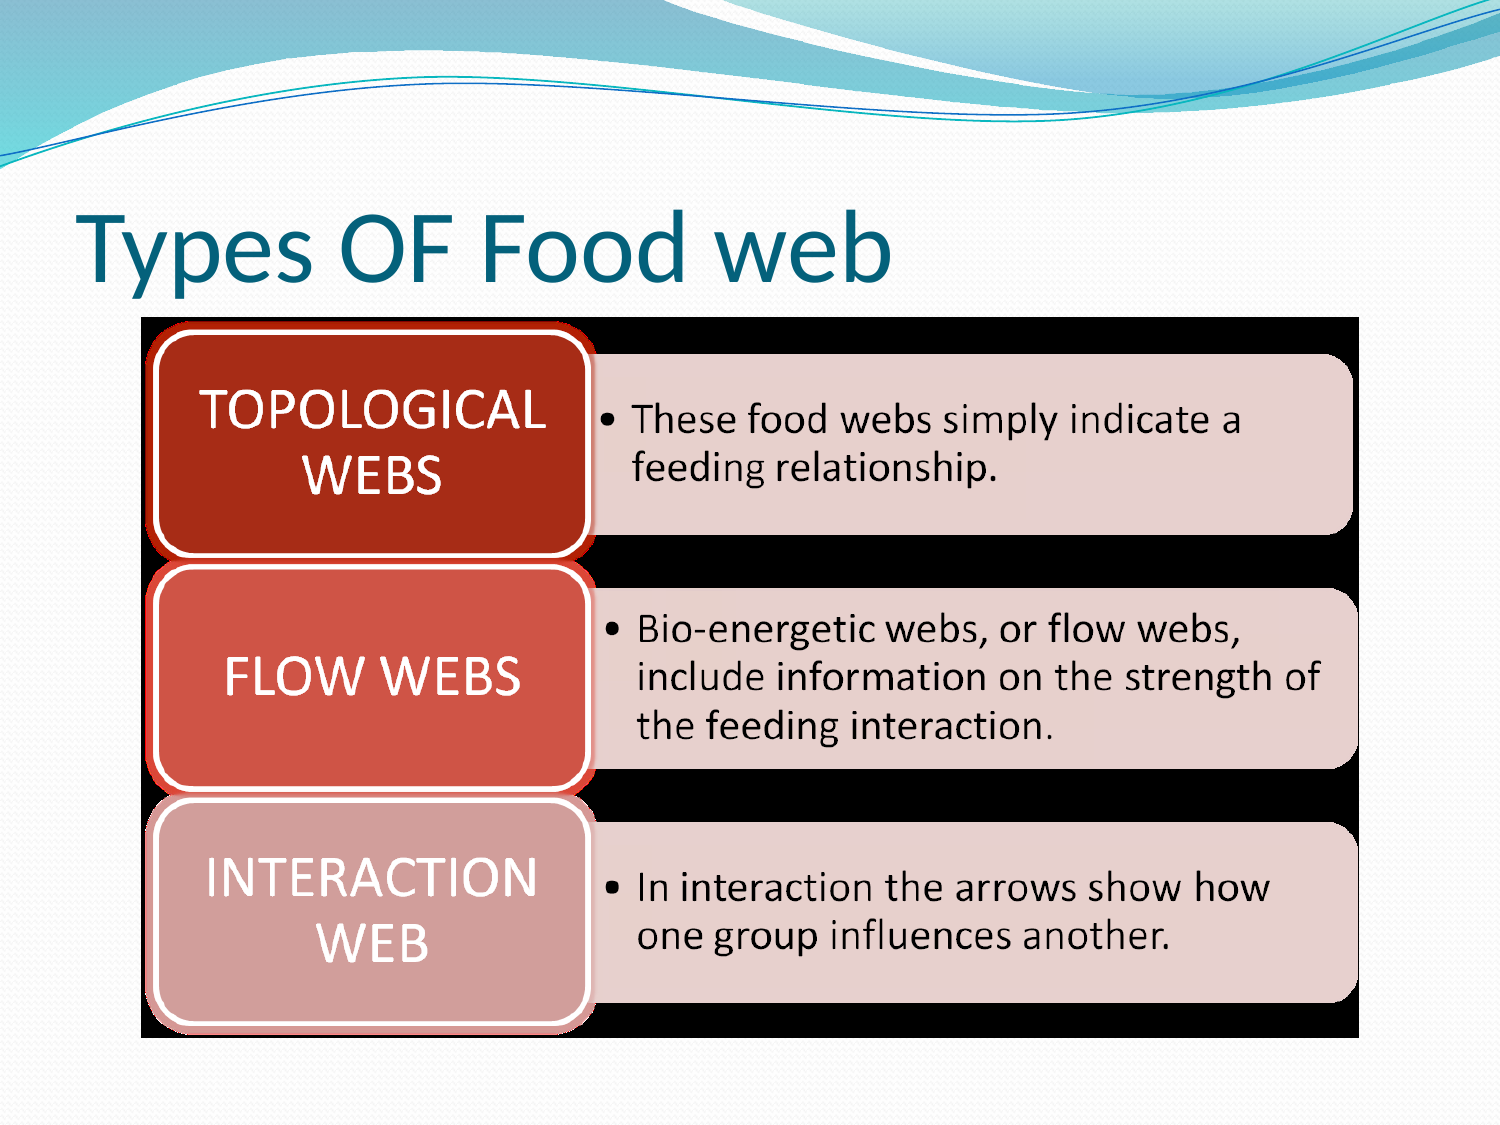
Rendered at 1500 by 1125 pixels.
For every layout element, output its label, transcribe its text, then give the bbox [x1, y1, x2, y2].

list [141, 317, 1359, 1038]
title Types OF Food web [75, 115, 1425, 303]
